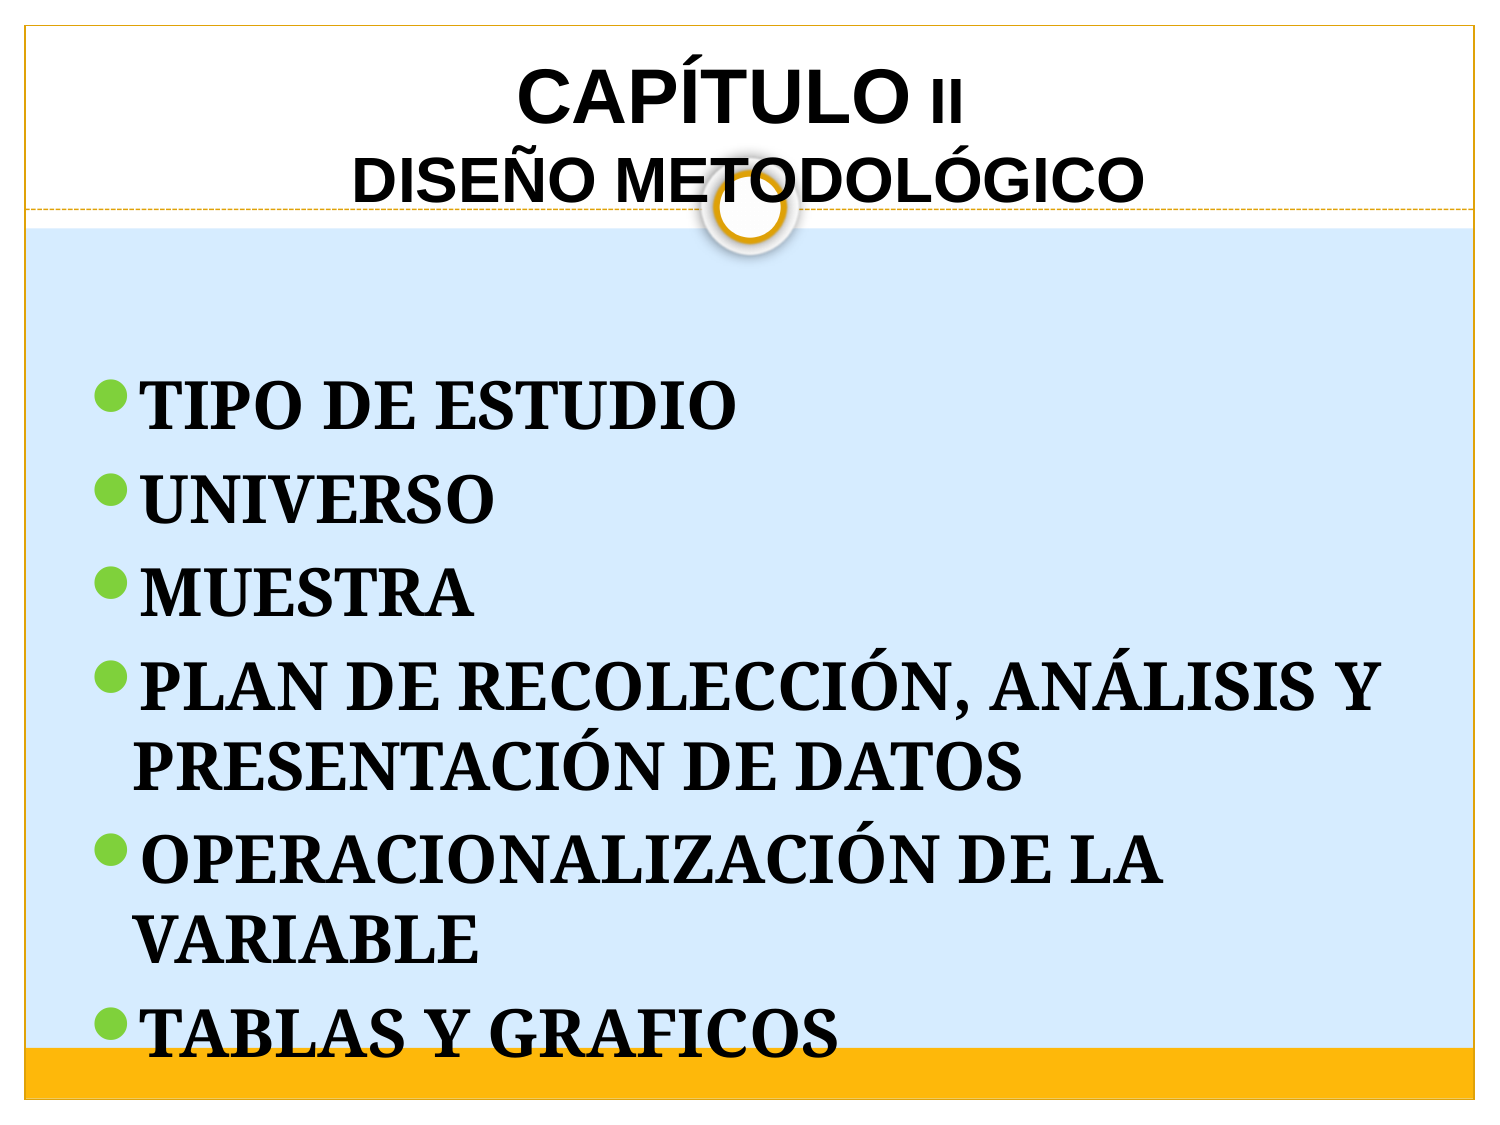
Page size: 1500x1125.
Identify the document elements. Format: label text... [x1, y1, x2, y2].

list TIPO DE ESTUDIO UNIVERSO MUESTRA PLAN DE RECOLECCIÓN, ANÁLISIS Y PRESENTACIÓN DE DATOS OPERACIONALIZACIÓN DE LA VARIABLE TABLAS Y GRAFICOS [75, 262, 1425, 1079]
text_box [8, 0, 1243, 118]
title CAPÍTULO II DISEÑO METODOLÓGICO [49, 37, 1450, 223]
